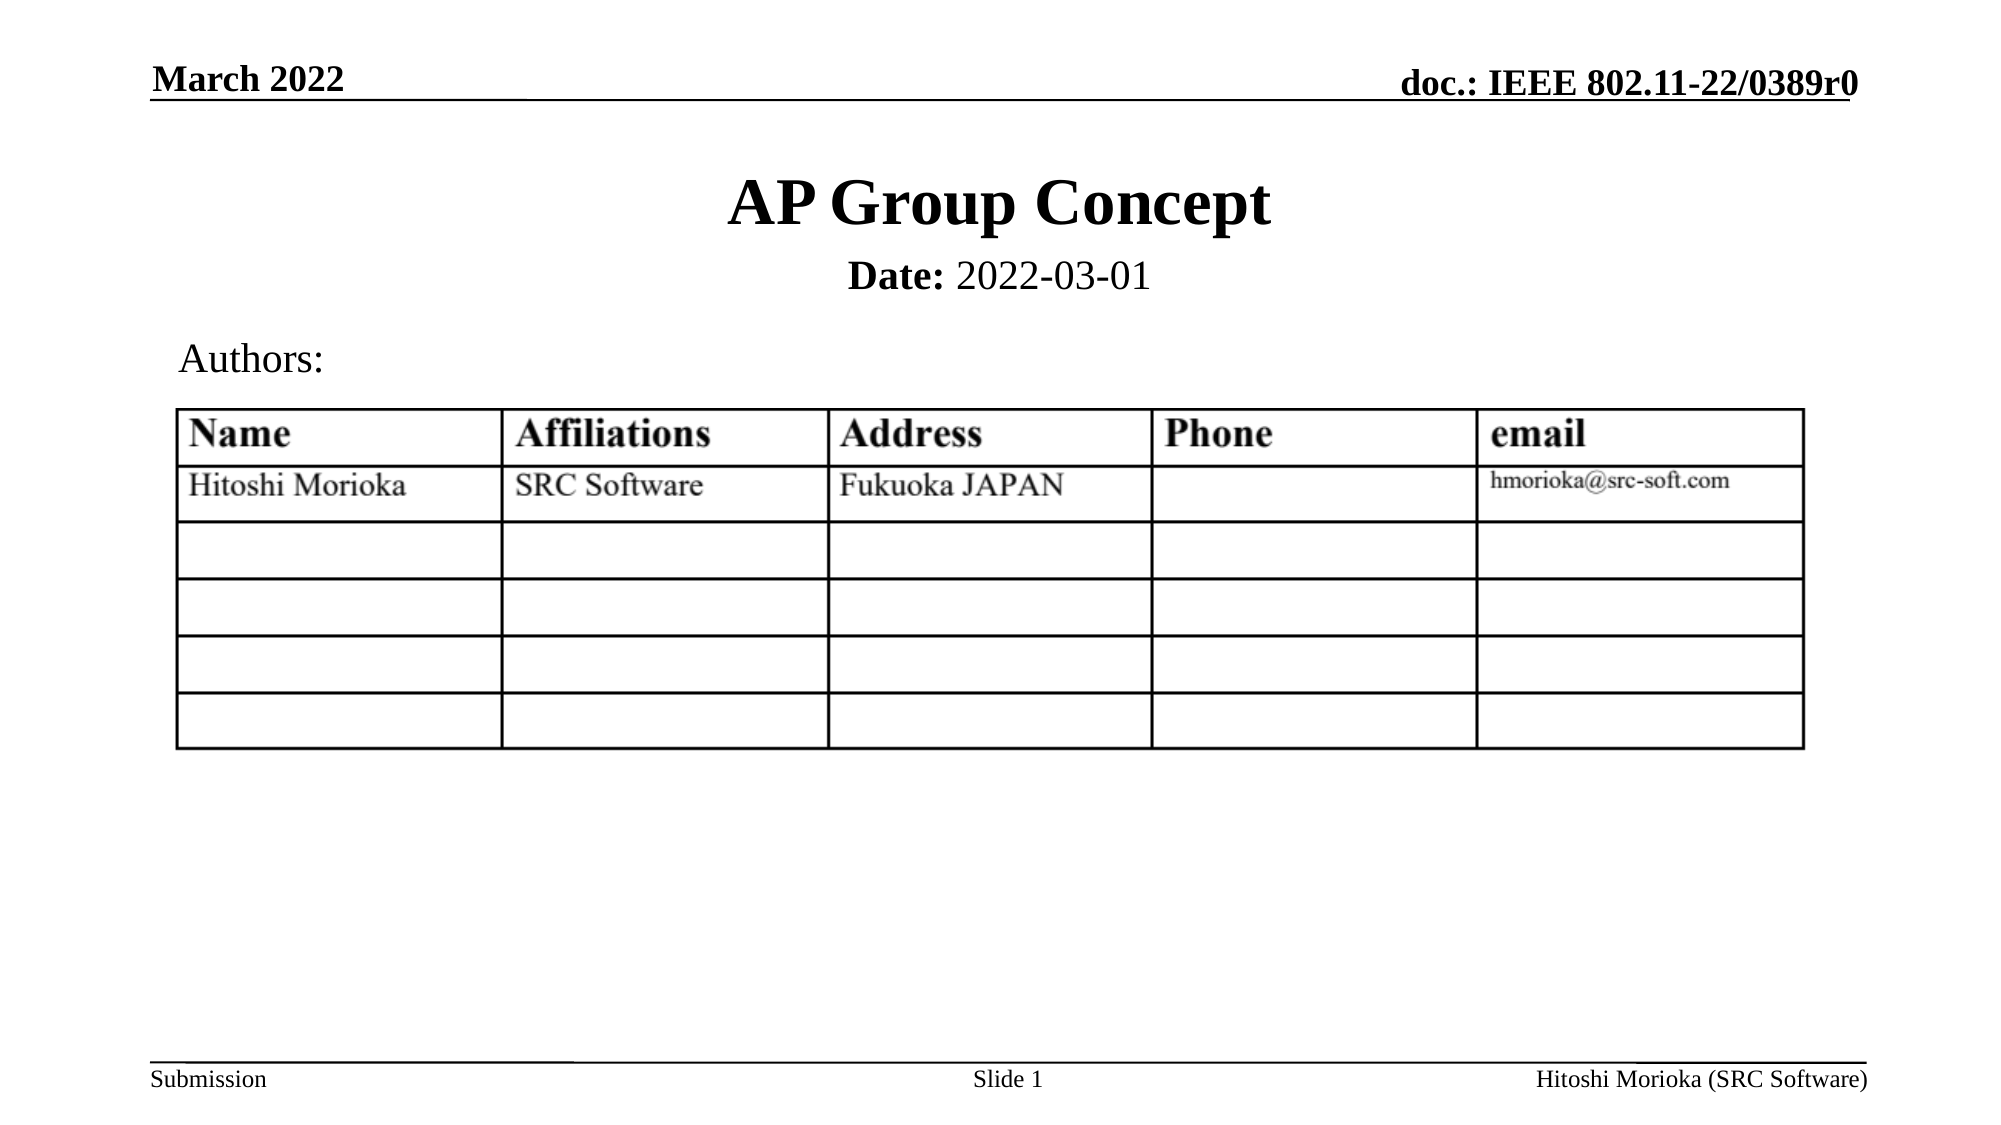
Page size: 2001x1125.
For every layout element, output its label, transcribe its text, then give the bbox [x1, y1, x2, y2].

title AP Group Concept [149, 76, 1851, 319]
text_box Authors: [162, 323, 401, 387]
subtitle Date: 2022-03-01 [299, 239, 1701, 319]
footer Hitoshi Morioka (SRC Software) [1171, 1061, 1869, 1093]
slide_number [152, 54, 563, 100]
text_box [162, 408, 1849, 792]
slide_number Slide 1 [950, 1061, 1067, 1123]
